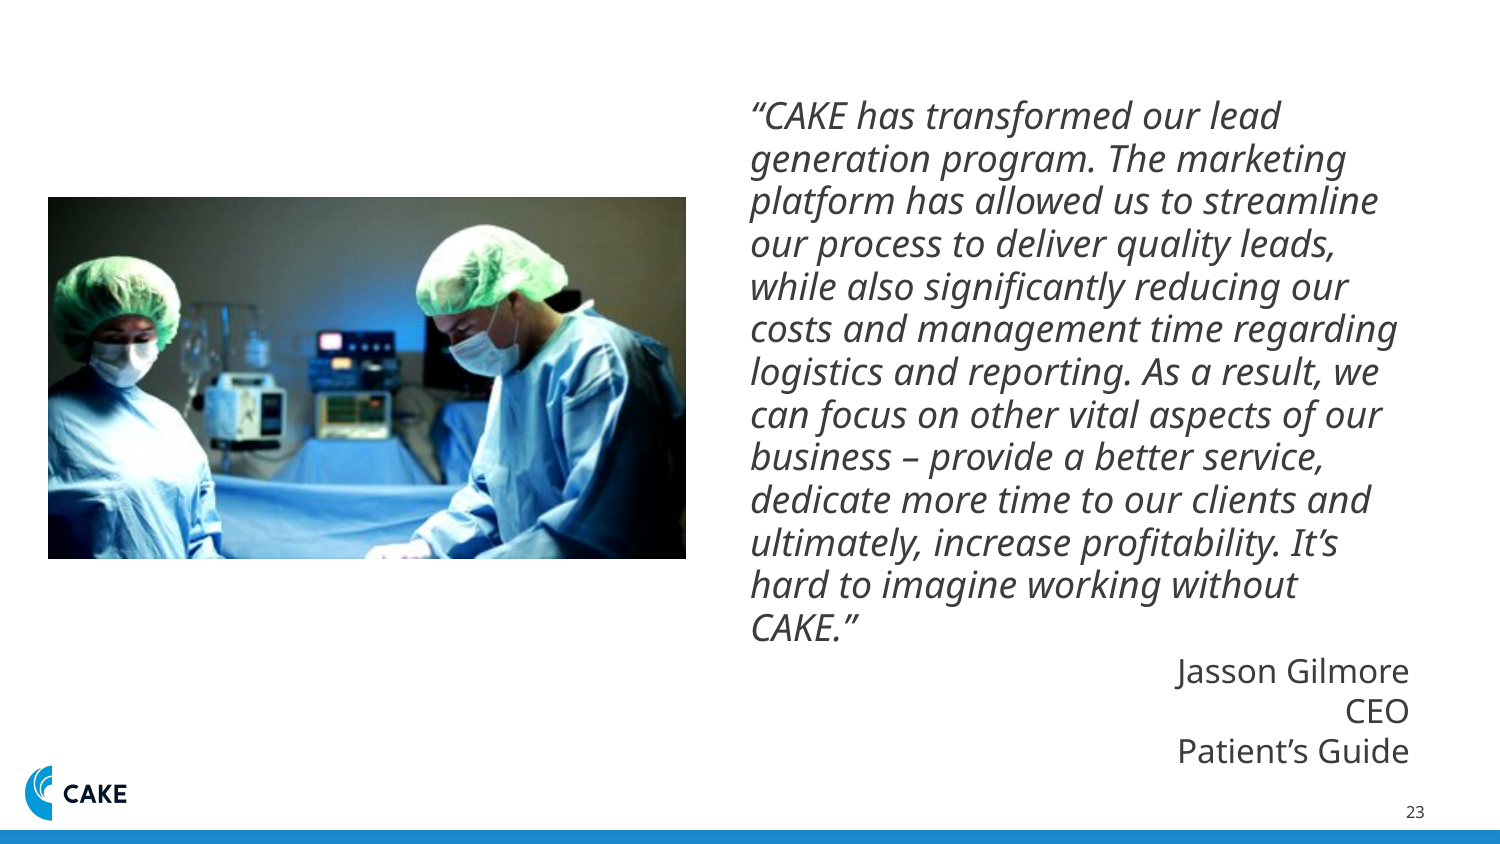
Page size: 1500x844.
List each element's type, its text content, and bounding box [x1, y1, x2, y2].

picture [48, 196, 686, 559]
text_box “CAKE has transformed our lead generation program. The marketing platform has allowed us to streamline our process to deliver quality leads, while also significantly reducing our costs and management time regarding logistics and reporting. As a result, we can focus on other vital aspects of our business – provide a better service, dedicate more time to our clients and ultimately, increase profitability. It’s hard to imagine working without CAKE.” Jasson Gilmore CEO Patient’s Guide [735, 87, 1425, 521]
picture [24, 765, 48, 821]
picture [39, 765, 127, 821]
